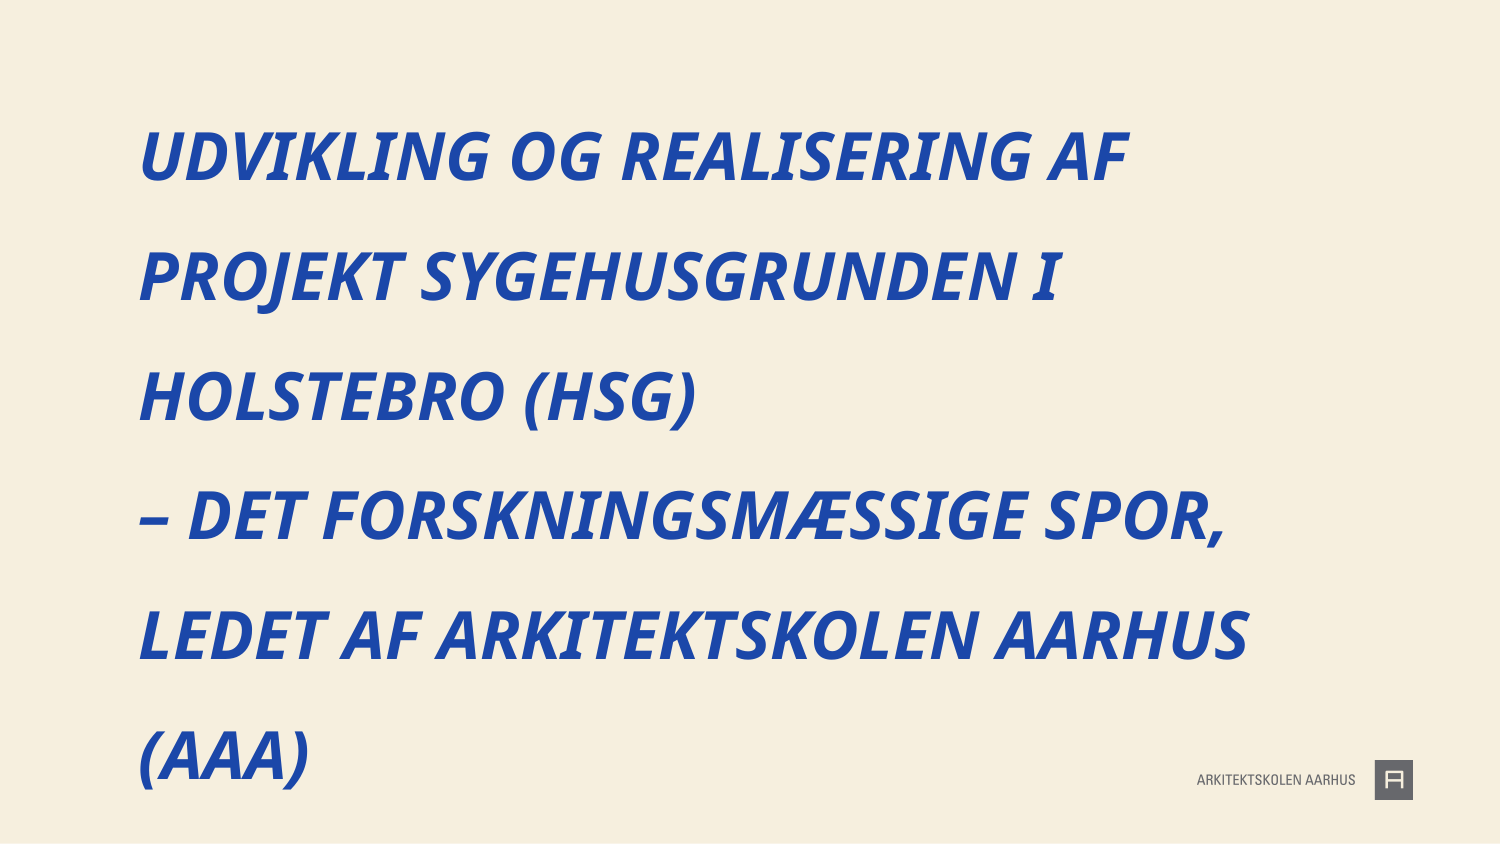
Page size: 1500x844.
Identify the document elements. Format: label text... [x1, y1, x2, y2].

title Udvikling og realisering af projekt sygehusgrunden i holstebro (hsg) – det forskningsmæssige spor, ledet af arkitektskolen aarhus (AAA) [138, 73, 1362, 771]
picture [1197, 760, 1413, 800]
